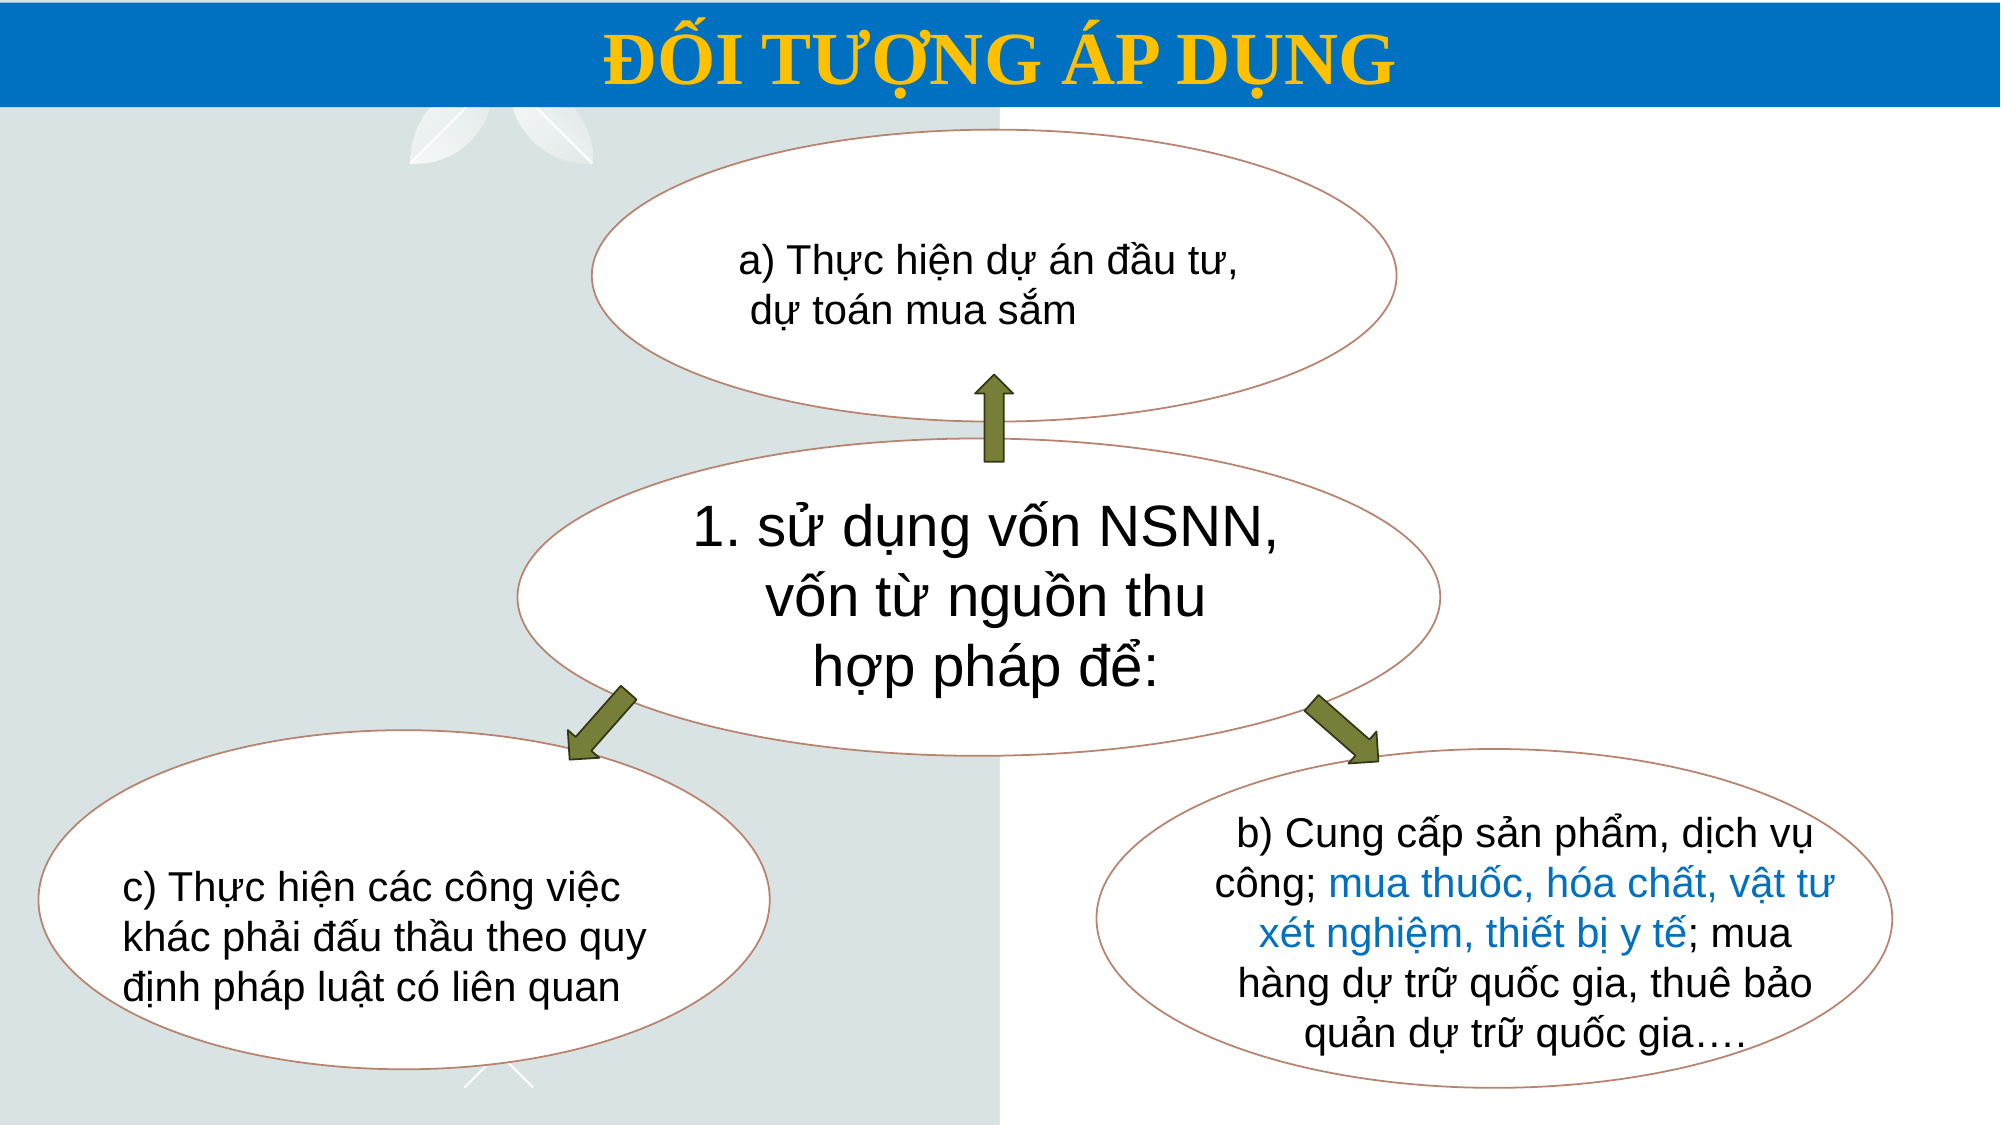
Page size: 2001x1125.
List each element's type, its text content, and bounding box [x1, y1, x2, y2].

text_box [664, 437, 1293, 480]
text_box [590, 128, 1398, 423]
text_box [37, 729, 771, 1000]
text_box [974, 373, 1015, 463]
text_box ĐỐI TƯỢNG ÁP DỤNG [0, 2, 2000, 108]
text_box [140, 1018, 669, 1071]
text_box a) Thực hiện dự án đầu tư, dự toán mua sắm [723, 225, 1277, 340]
text_box [1212, 748, 1777, 798]
text_box b) Cung cấp sản phẩm, dịch vụ công; mua thuốc, hóa chất, vật tư xét nghiệm, thiết bị y tế; mua hàng dự trữ quốc gia, thuê bảo quản dự trữ quốc gia…. [1195, 798, 1856, 1064]
text_box [1856, 846, 1894, 991]
text_box [516, 485, 1306, 757]
text_box [1324, 490, 1442, 702]
text_box c) Thực hiện các công việc khác phải đấu thầu theo quy định pháp luật có liên quan [107, 852, 718, 1018]
text_box [566, 685, 638, 761]
text_box 1. sử dụng vốn NSNN, vốn từ nguồn thu hợp pháp để: [649, 480, 1324, 706]
text_box [1095, 805, 1195, 1032]
text_box [1303, 698, 1380, 765]
text_box [1287, 1064, 1702, 1089]
